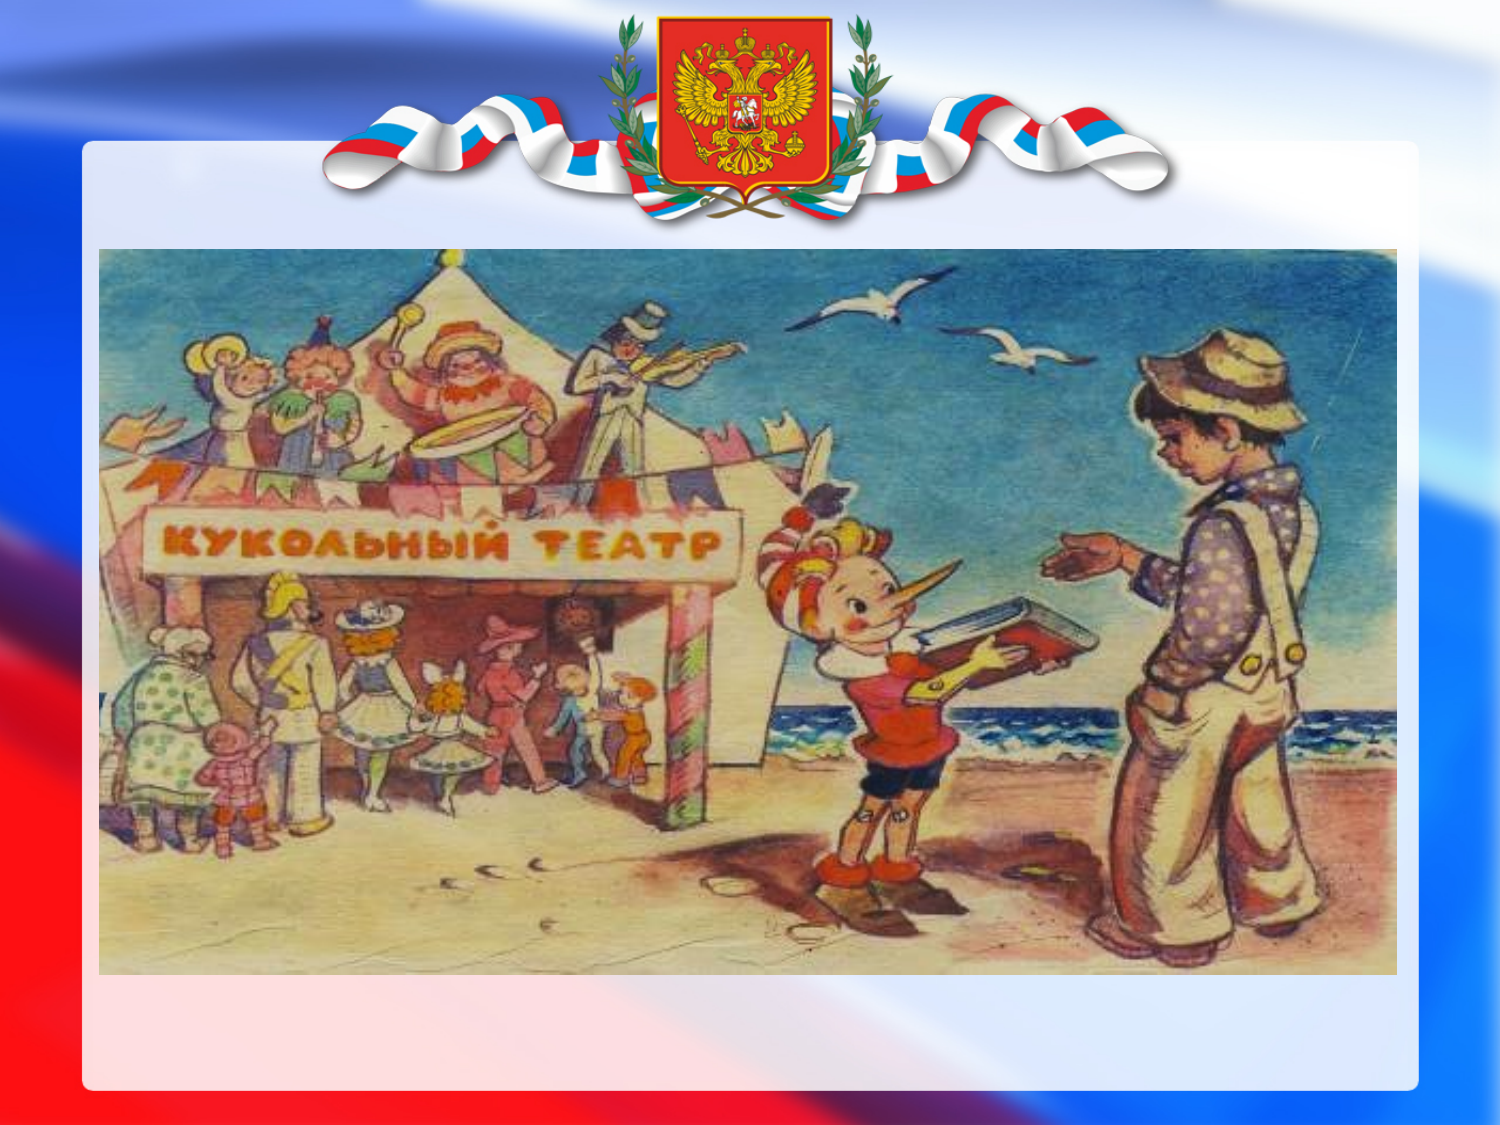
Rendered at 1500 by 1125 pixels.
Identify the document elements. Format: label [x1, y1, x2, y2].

list [99, 249, 1397, 976]
picture [0, 0, 1500, 1125]
